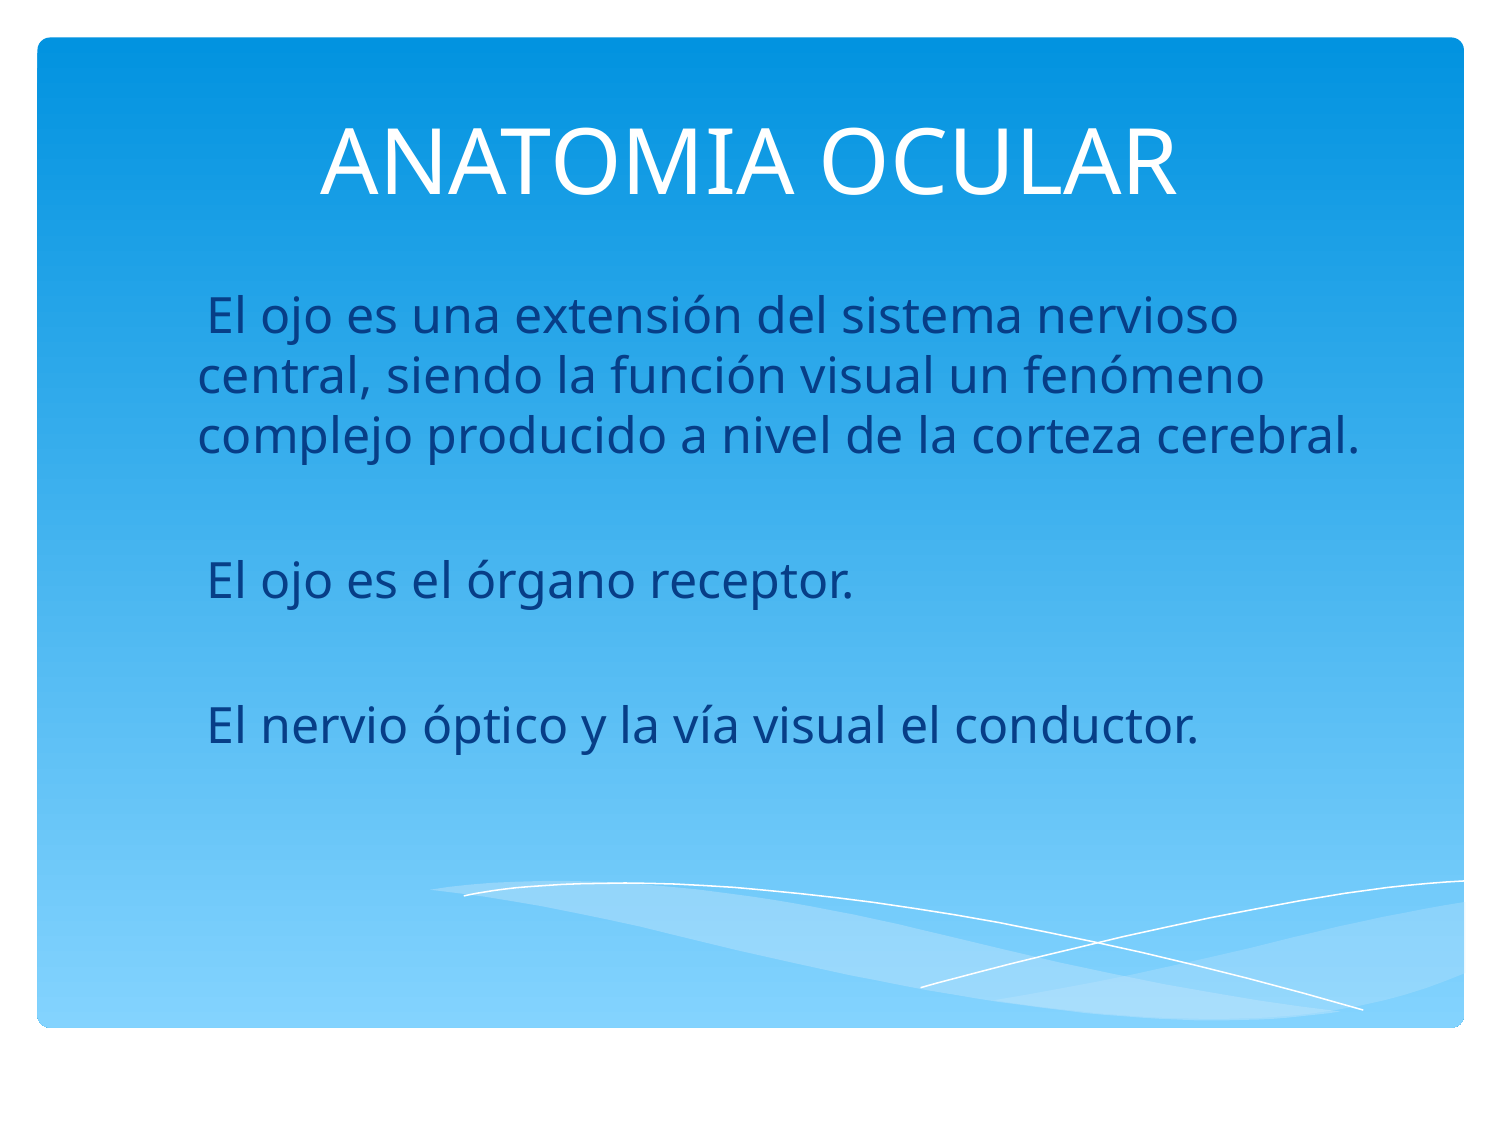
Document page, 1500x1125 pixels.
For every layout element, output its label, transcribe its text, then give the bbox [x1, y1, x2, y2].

title ANATOMIA OCULAR [75, 56, 1425, 260]
subtitle El ojo es una extensión del sistema nervioso central, siendo la función visual un fenómeno complejo producido a nivel de la corteza cerebral. El ojo es el órgano receptor. El nervio óptico y la vía visual el conductor. [141, 283, 1370, 1017]
